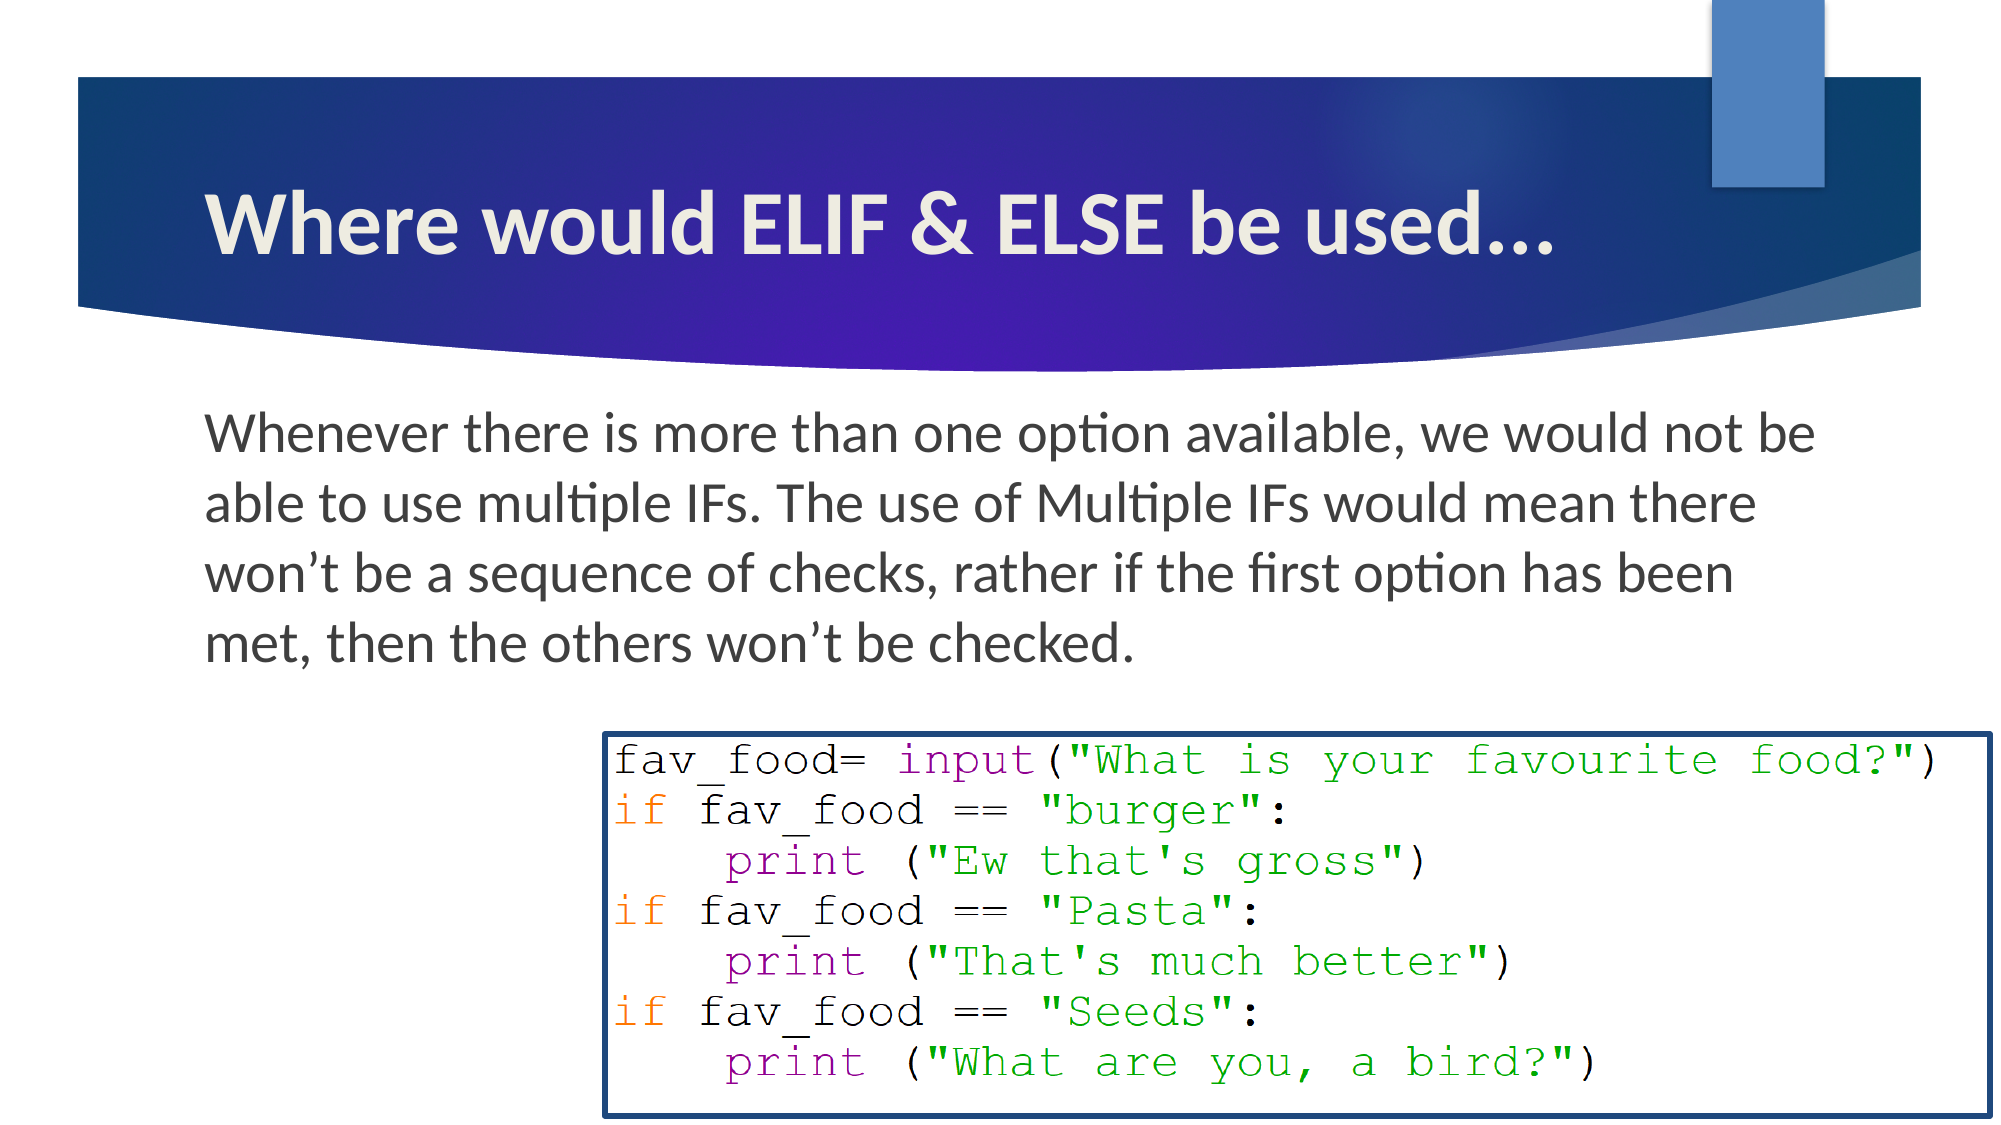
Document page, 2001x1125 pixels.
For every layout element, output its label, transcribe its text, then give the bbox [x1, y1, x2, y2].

list Whenever there is more than one option available, we would not be able to use multiple IFs. The use of Multiple IFs would mean there won’t be a sequence of checks, rather if the first option has been met, then the others won’t be checked. [189, 386, 1836, 988]
title Where would ELIF & ELSE be used... [189, 159, 1627, 276]
picture [79, 78, 1920, 371]
picture [607, 737, 1987, 1113]
